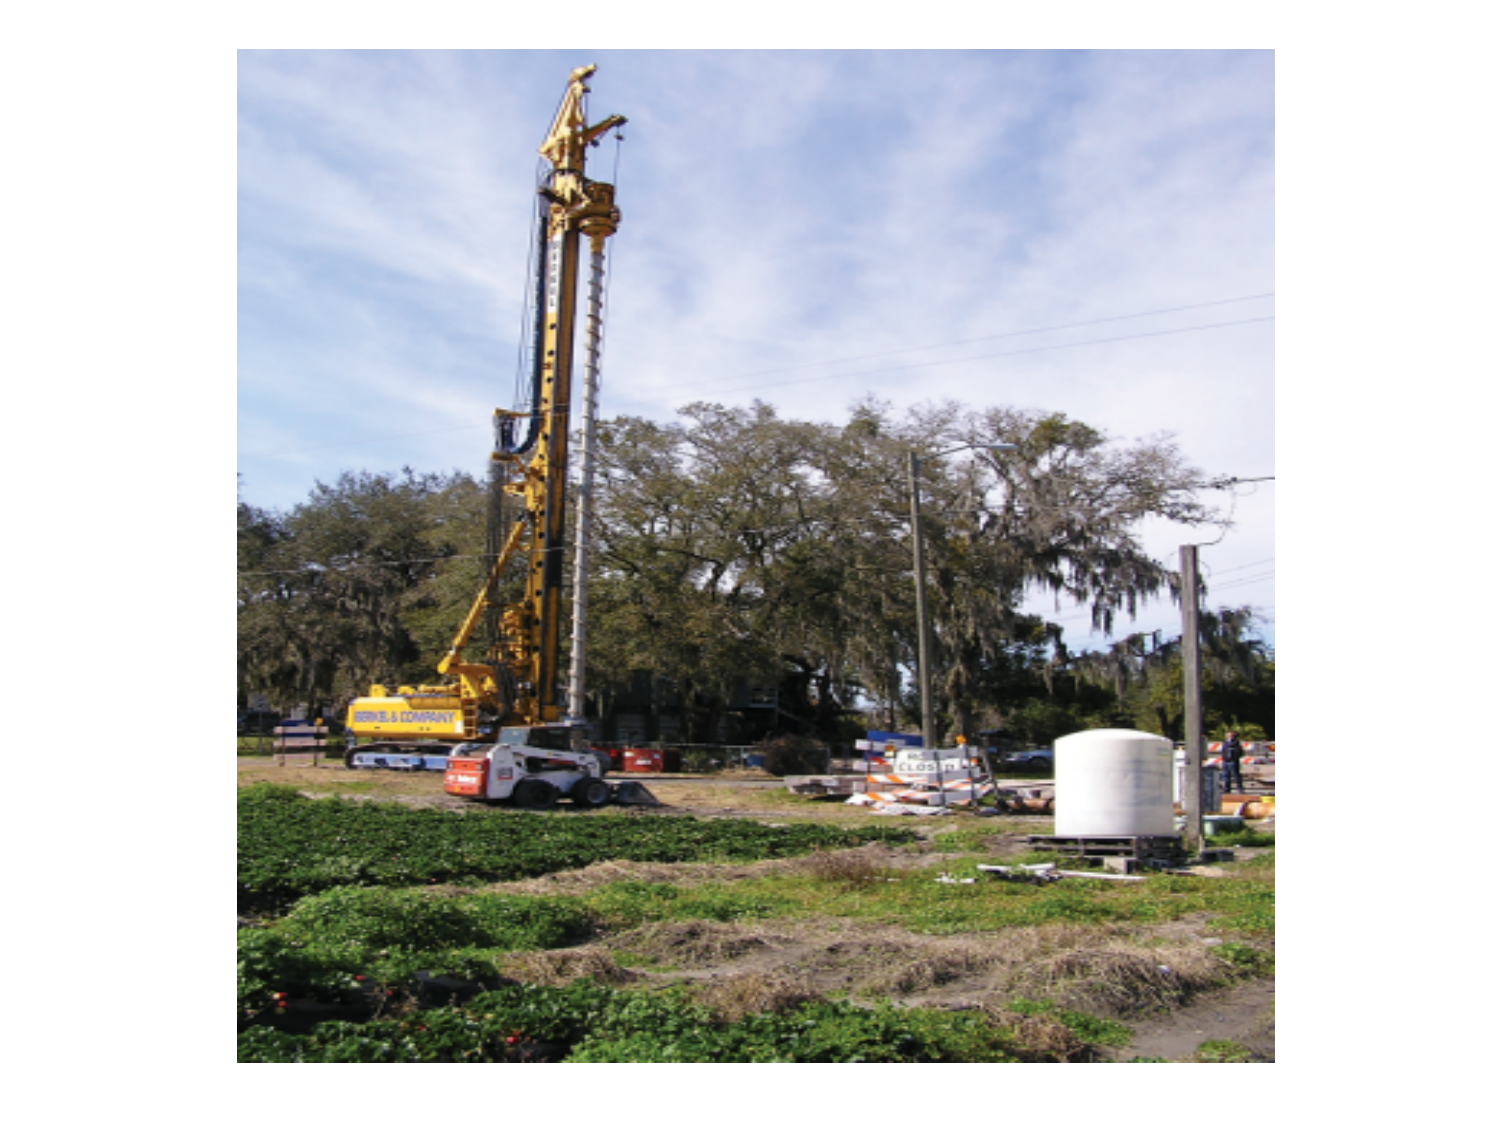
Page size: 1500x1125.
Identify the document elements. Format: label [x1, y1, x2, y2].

picture [237, 49, 1276, 1063]
